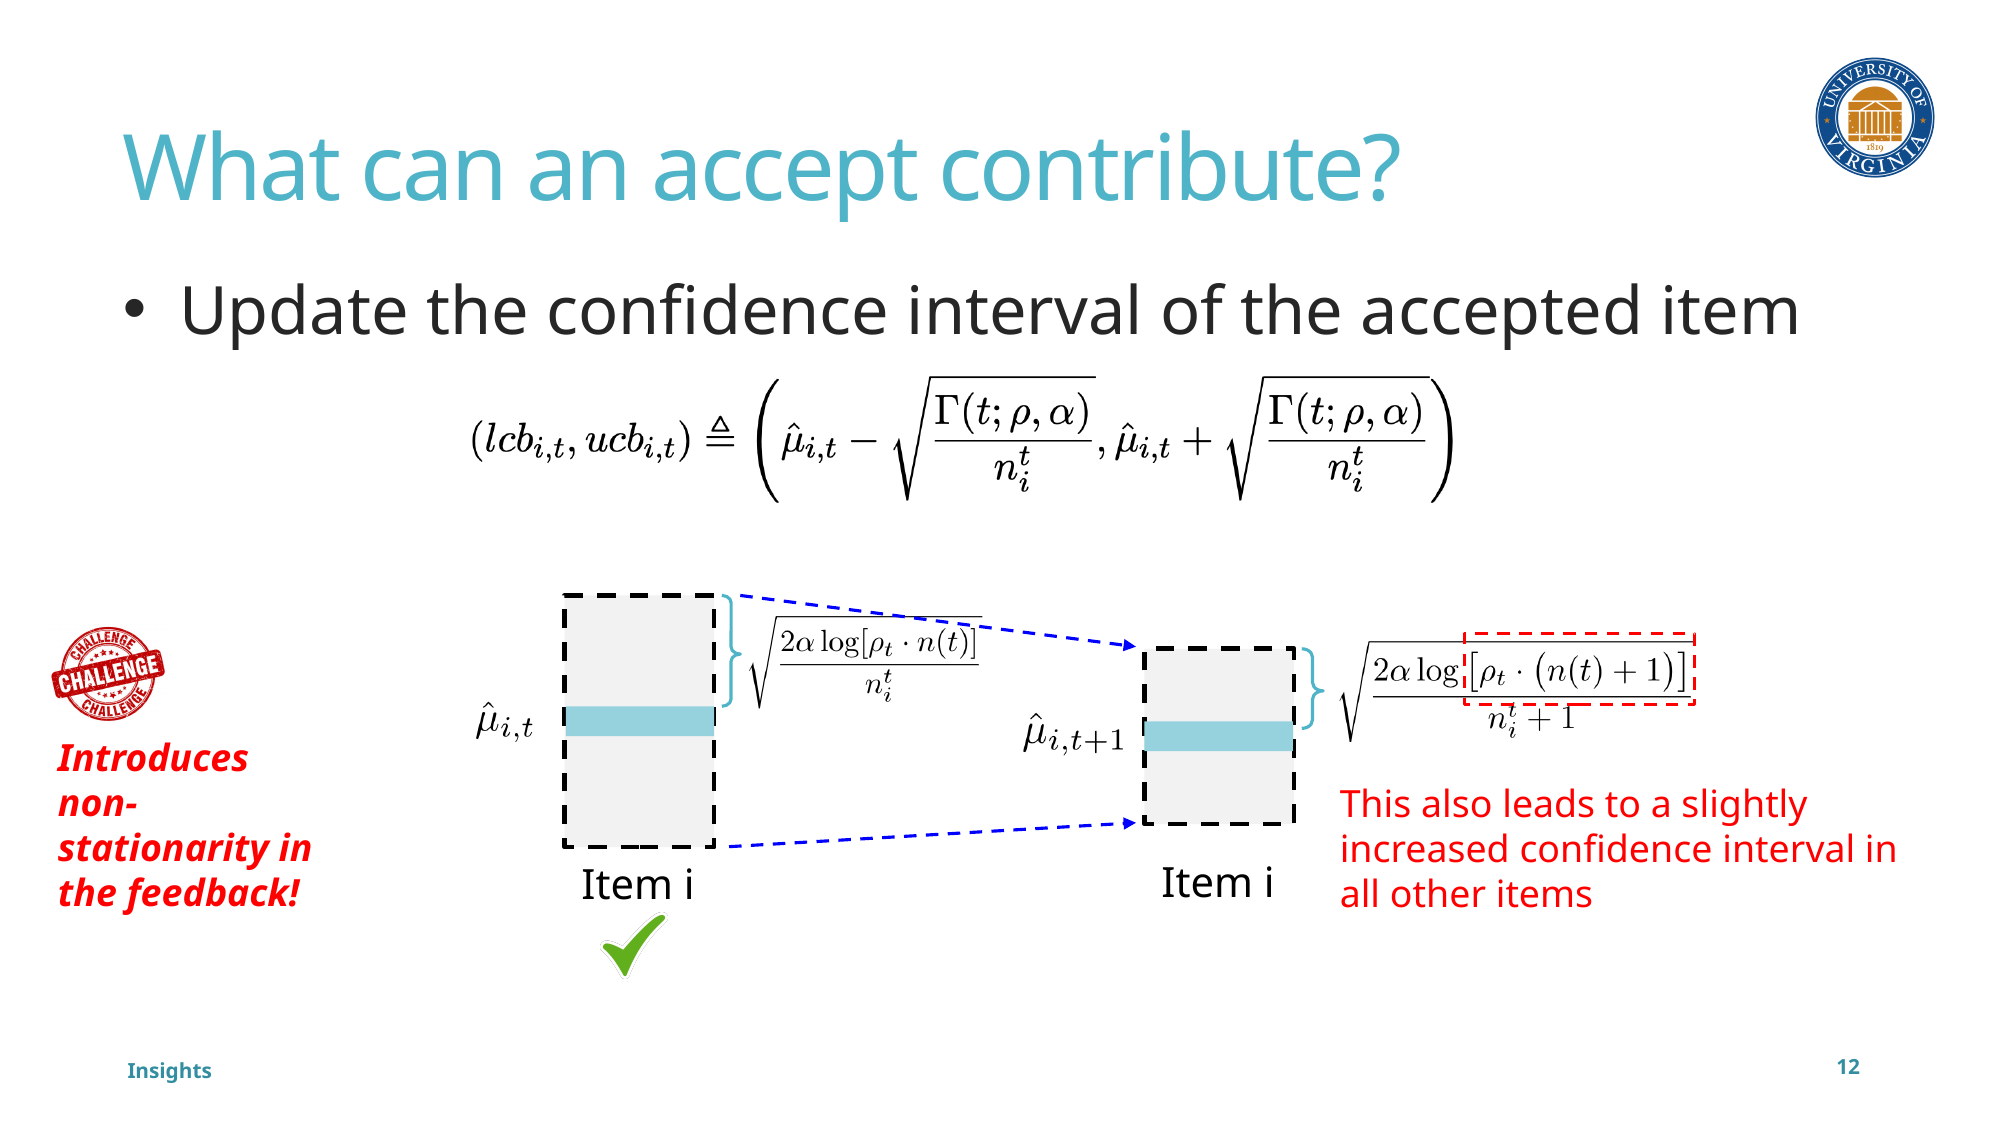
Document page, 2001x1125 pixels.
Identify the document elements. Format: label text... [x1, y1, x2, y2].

picture [464, 371, 1457, 513]
title What can an accept contribute? [107, 81, 1875, 263]
slide_number Insights [112, 1051, 788, 1090]
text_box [1012, 636, 1701, 915]
list Update the confidence interval of the accepted item [107, 272, 1876, 1025]
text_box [464, 595, 987, 916]
picture [599, 916, 668, 979]
text_box [1464, 632, 1695, 636]
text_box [42, 623, 347, 879]
text_box This also leads to a slightly increased confidence interval in all other items [1325, 772, 1927, 923]
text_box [728, 595, 1137, 847]
slide_number 12 [1437, 1051, 1875, 1090]
picture [1812, 54, 1938, 181]
